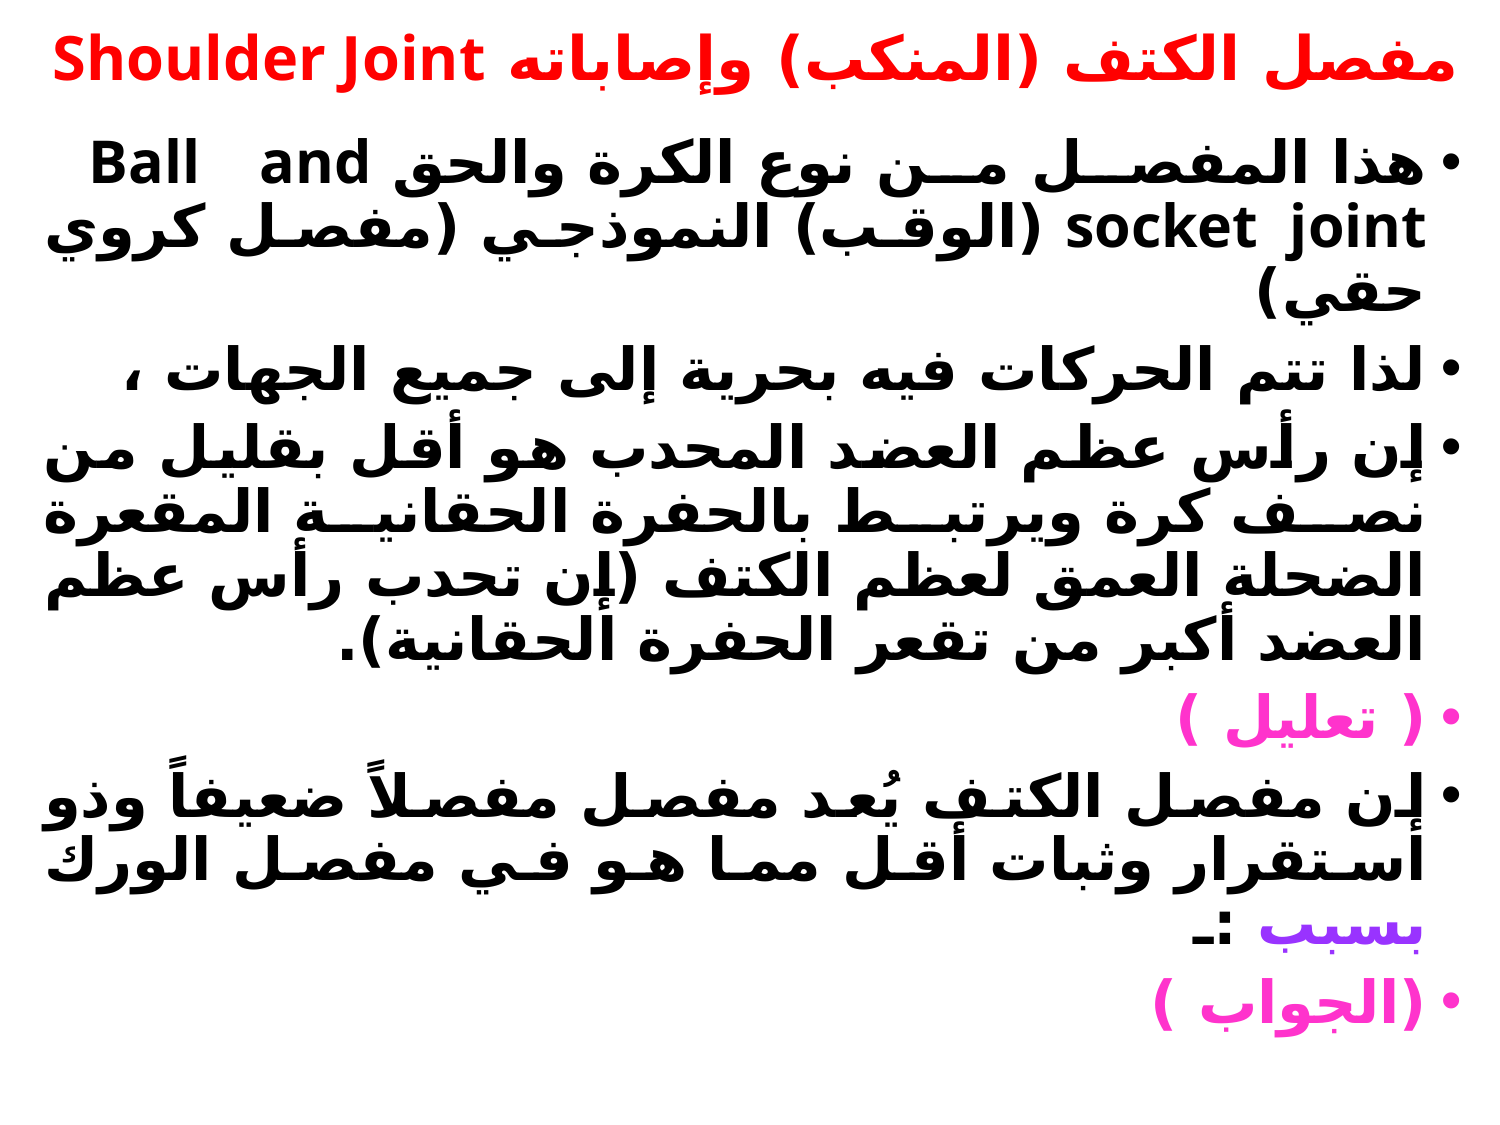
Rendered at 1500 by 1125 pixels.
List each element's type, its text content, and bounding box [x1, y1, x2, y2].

list هذا المفصل من نوع الكرة والحق Ball and socket joint (الوقب) النموذجي (مفصل كروي حقي) لذا تتم الحركات فيه بحرية إلى جميع الجهات ، إن رأس عظم العضد المحدب هو أقل بقليل من نصف كرة ويرتبط بالحفرة الحقانية المقعرة الضحلة العمق لعظم الكتف (إن تحدب رأس عظم العضد أكبر من تقعر الحفرة الحقانية). ( تعليل ) إن مفصل الكتف يُعد مفصل مفصلاً ضعيفاً وذو استقرار وثبات أقل مما هو في مفصل الورك بسبب :ـ (الجواب ) [29, 125, 1471, 1106]
title مفصل الكتف (المنكب) وإصاباته Shoulder Joint [29, 19, 1483, 102]
